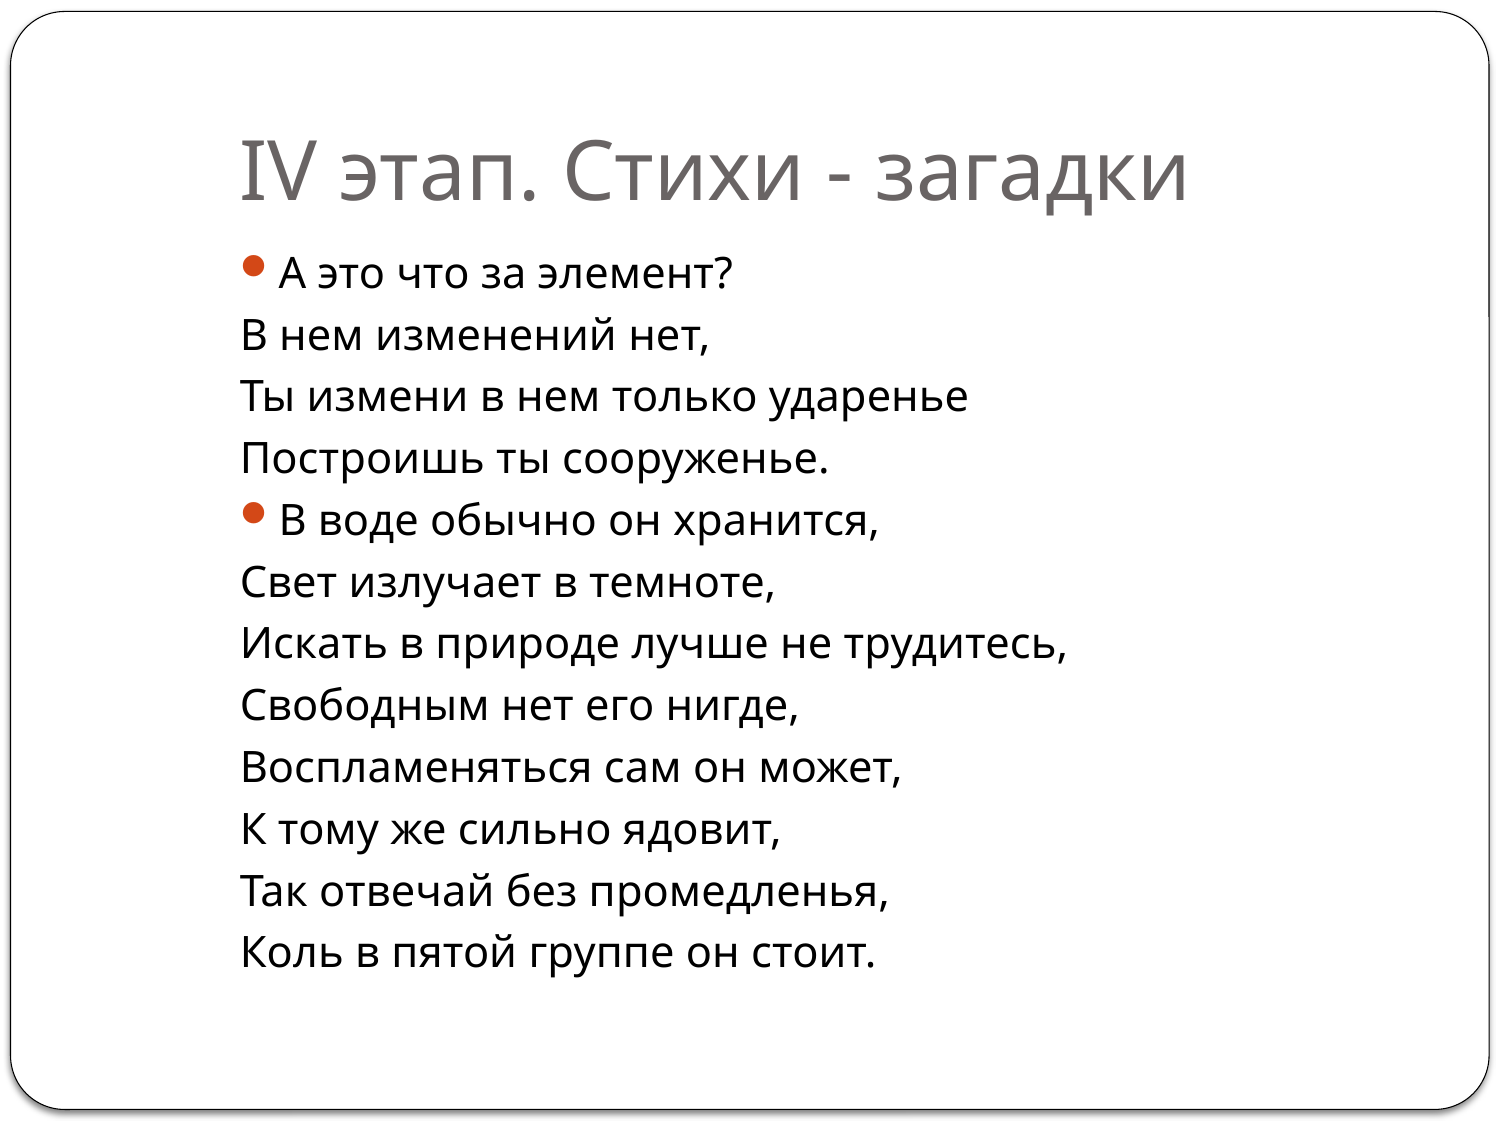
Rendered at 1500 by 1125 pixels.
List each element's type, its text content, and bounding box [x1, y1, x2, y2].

list А это что за элемент? В нем изменений нет, Ты измени в нем только ударенье Построишь ты сооруженье. В воде обычно он хранится, Свет излучает в темноте, Искать в природе лучше не трудитесь, Свободным нет его нигде, Воспламеняться сам он может, К тому же сильно ядовит, Так отвечай без промедленья, Коль в пятой группе он стоит. [225, 237, 1500, 988]
title IV этап. Стихи - загадки [225, 45, 1500, 233]
